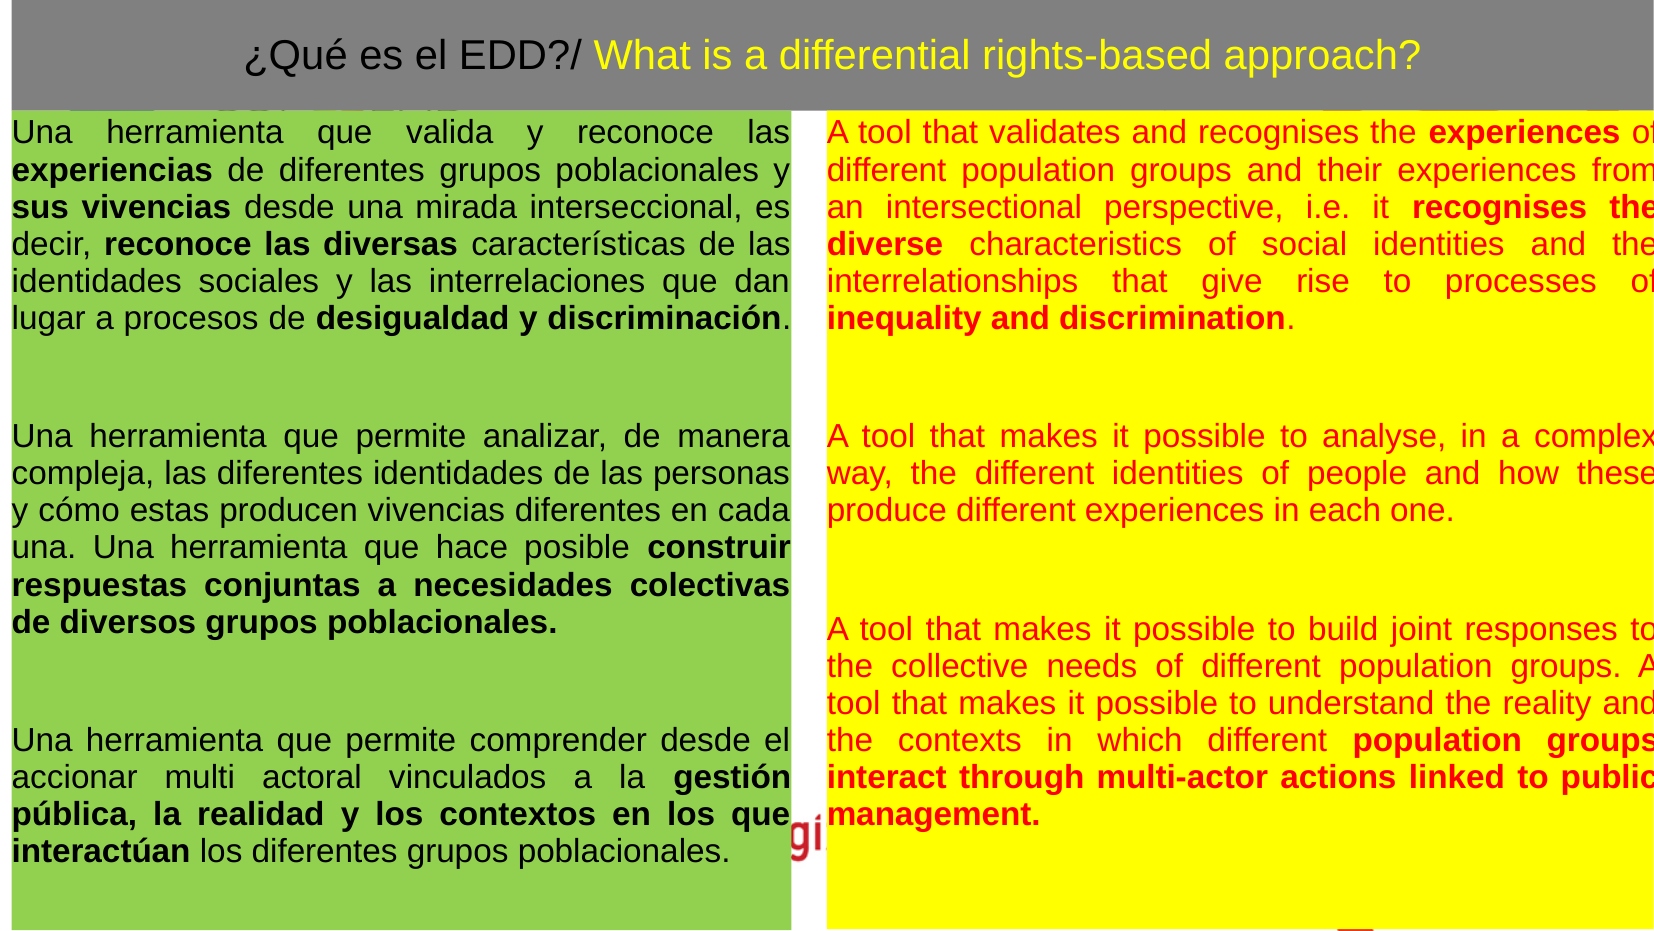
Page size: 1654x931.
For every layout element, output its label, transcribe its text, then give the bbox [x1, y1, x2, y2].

title ¿Qué es el EDD?/ What is a differential rights-based approach? [11, 0, 1654, 111]
picture [0, 0, 11, 931]
text_box A tool that validates and recognises the experiences of different population groups and their experiences from an intersectional perspective, i.e. it recognises the diverse characteristics of social identities and the interrelationships that give rise to processes of inequality and discrimination. A tool that makes it possible to analyse, in a complex way, the different identities of people and how these produce different experiences in each one. A tool that makes it possible to build joint responses to the collective needs of different population groups. A tool that makes it possible to understand the reality and the contexts in which different population groups interact through multi-actor actions linked to public management. [826, 110, 1654, 930]
picture [792, 111, 1654, 931]
list Una herramienta que valida y reconoce las experiencias de diferentes grupos poblacionales y sus vivencias desde una mirada interseccional, es decir, reconoce las diversas características de las identidades sociales y las interrelaciones que dan lugar a procesos de desigualdad y discriminación. Una herramienta que permite analizar, de manera compleja, las diferentes identidades de las personas y cómo estas producen vivencias diferentes en cada una. Una herramienta que hace posible construir respuestas conjuntas a necesidades colectivas de diversos grupos poblacionales. Una herramienta que permite comprender desde el accionar multi actoral vinculados a la gestión pública, la realidad y los contextos en los que interactúan los diferentes grupos poblacionales. [11, 110, 792, 931]
